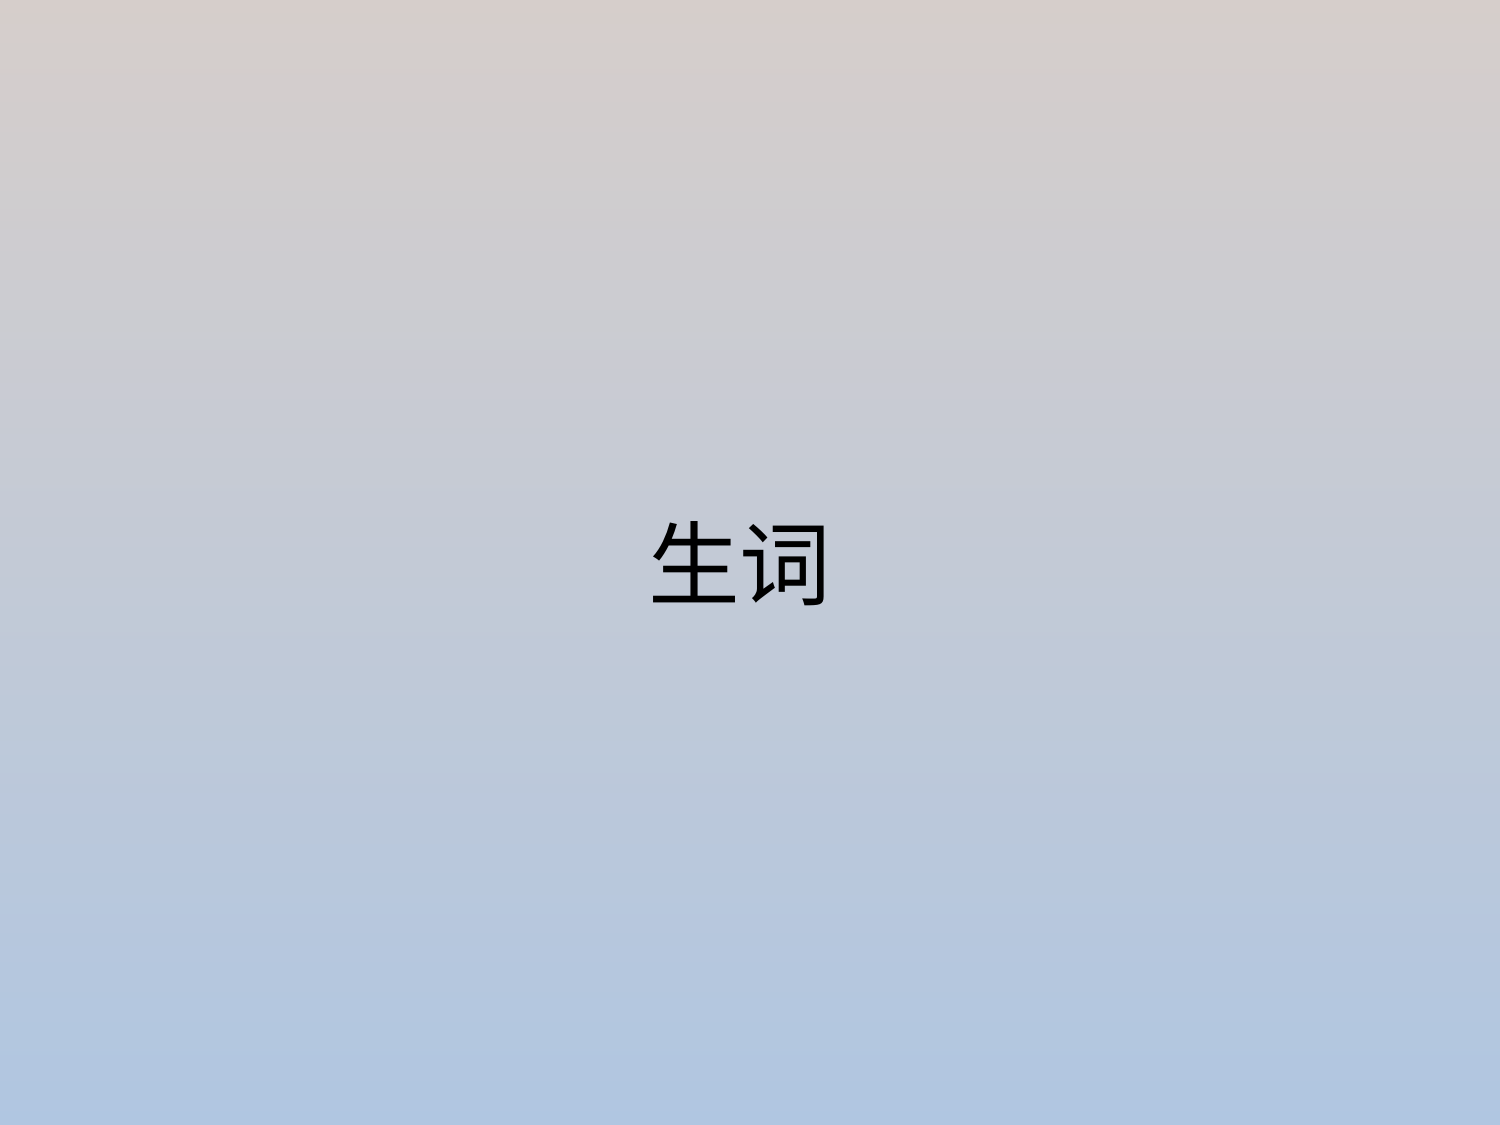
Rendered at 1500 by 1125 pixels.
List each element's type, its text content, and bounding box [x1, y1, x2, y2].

title 生词 [64, 468, 1415, 656]
